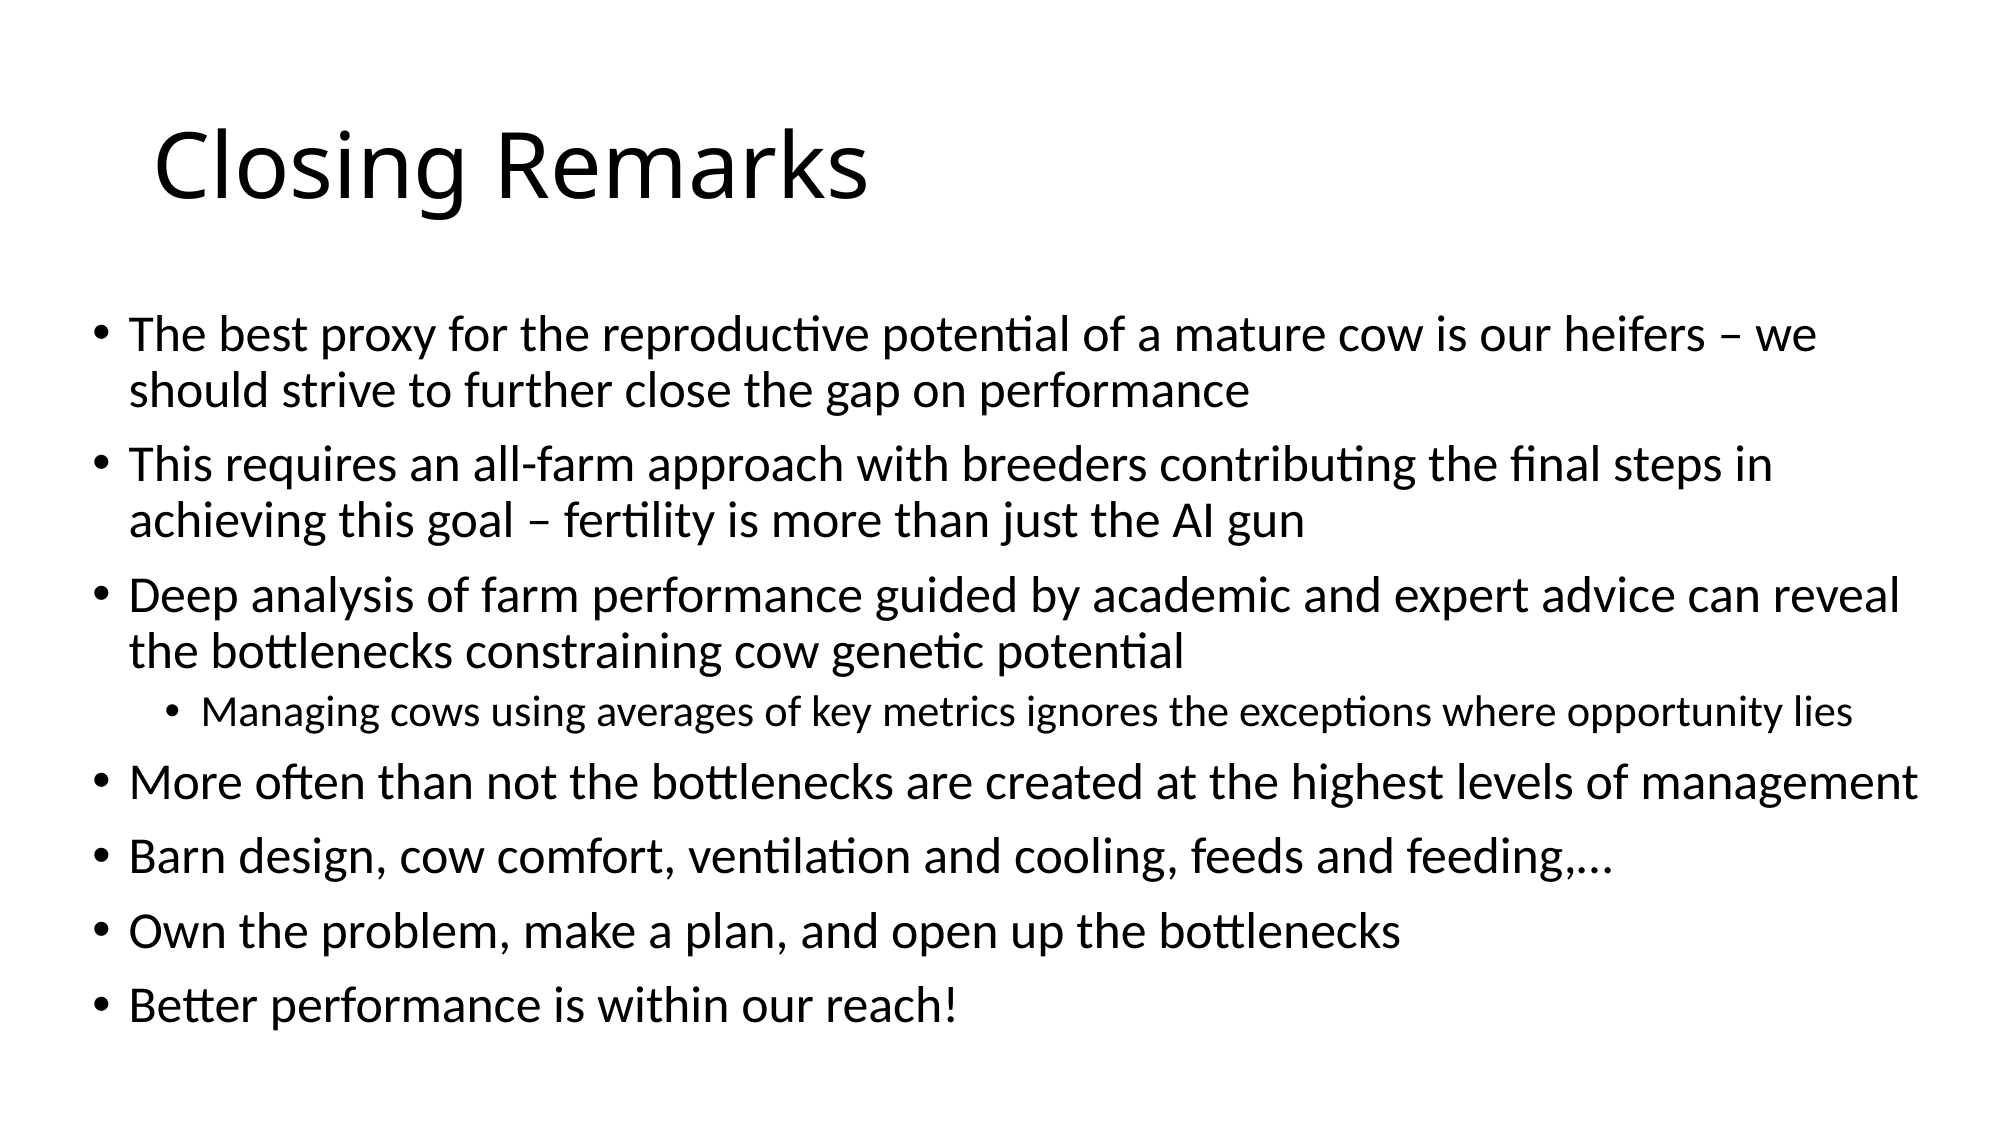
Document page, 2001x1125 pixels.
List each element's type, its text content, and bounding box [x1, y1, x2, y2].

list The best proxy for the reproductive potential of a mature cow is our heifers – we should strive to further close the gap on performance This requires an all-farm approach with breeders contributing the final steps in achieving this goal – fertility is more than just the AI gun Deep analysis of farm performance guided by academic and expert advice can reveal the bottlenecks constraining cow genetic potential Managing cows using averages of key metrics ignores the exceptions where opportunity lies More often than not the bottlenecks are created at the highest levels of management Barn design, cow comfort, ventilation and cooling, feeds and feeding,… Own the problem, make a plan, and open up the bottlenecks Better performance is within our reach! [77, 299, 1945, 1091]
title Closing Remarks [137, 59, 1863, 278]
